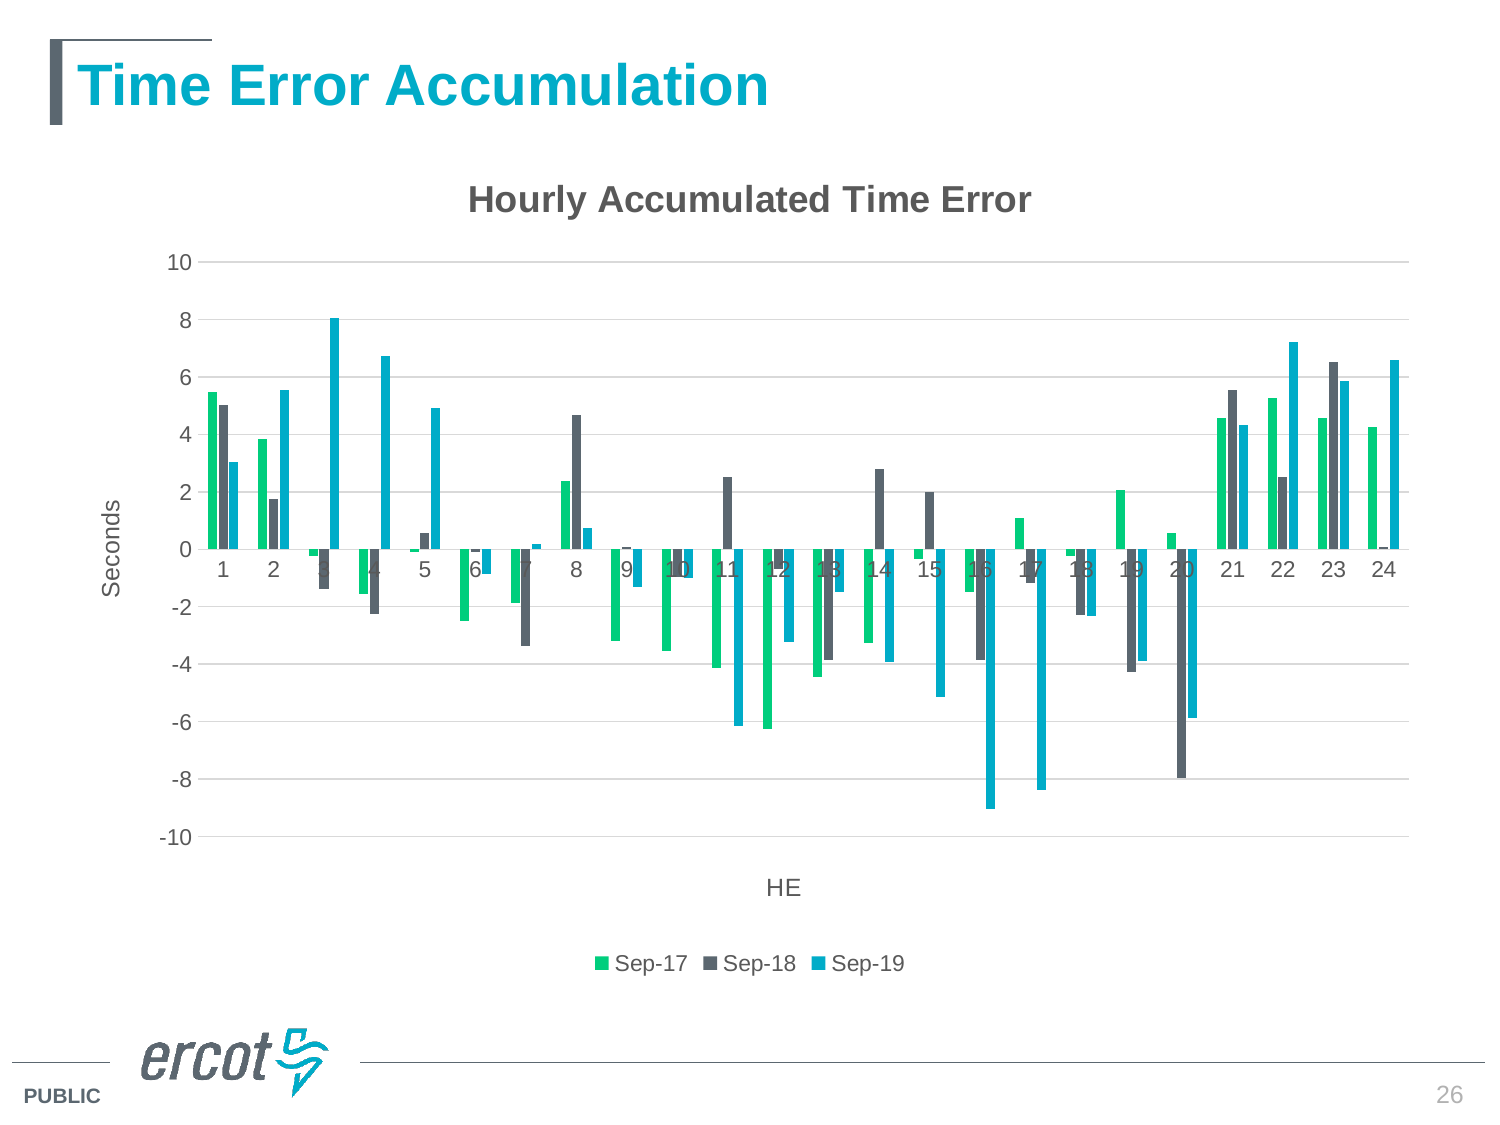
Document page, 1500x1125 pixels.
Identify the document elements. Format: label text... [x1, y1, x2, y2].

title Time Error Accumulation [62, 39, 1450, 125]
chart [63, 142, 1437, 983]
slide_number 26 [1412, 1076, 1488, 1112]
picture [137, 1024, 332, 1100]
